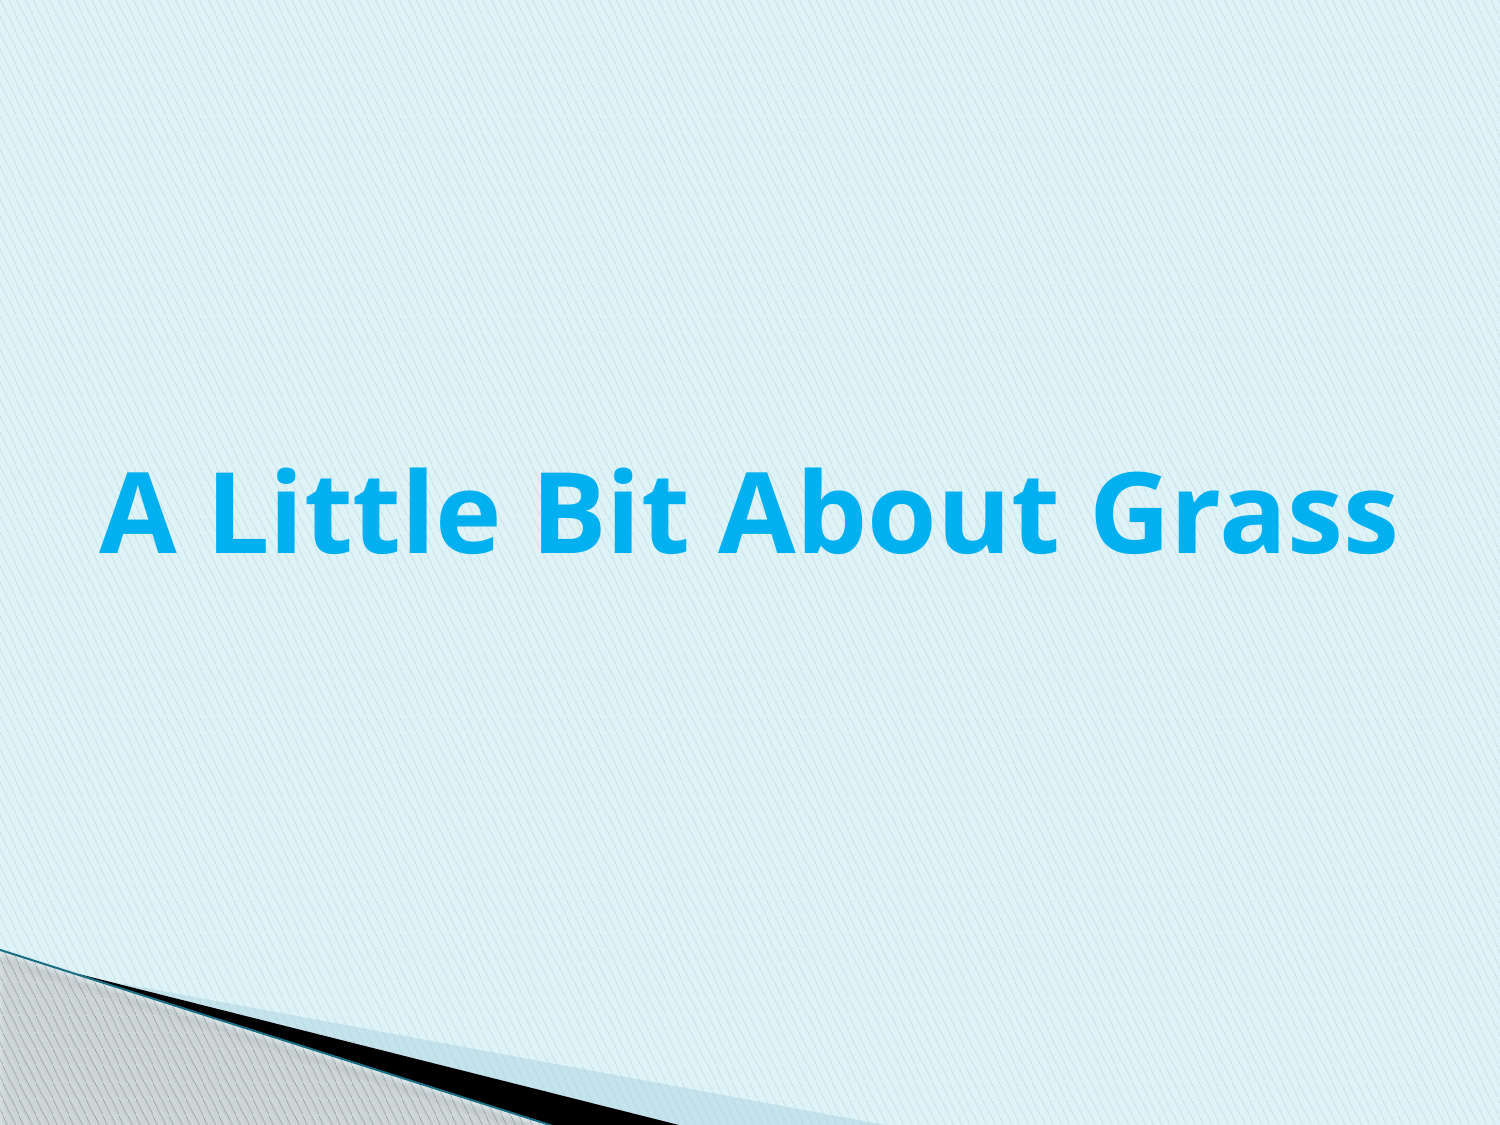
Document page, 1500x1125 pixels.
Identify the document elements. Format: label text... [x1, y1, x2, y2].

title A Little Bit About Grass [75, 45, 1425, 838]
